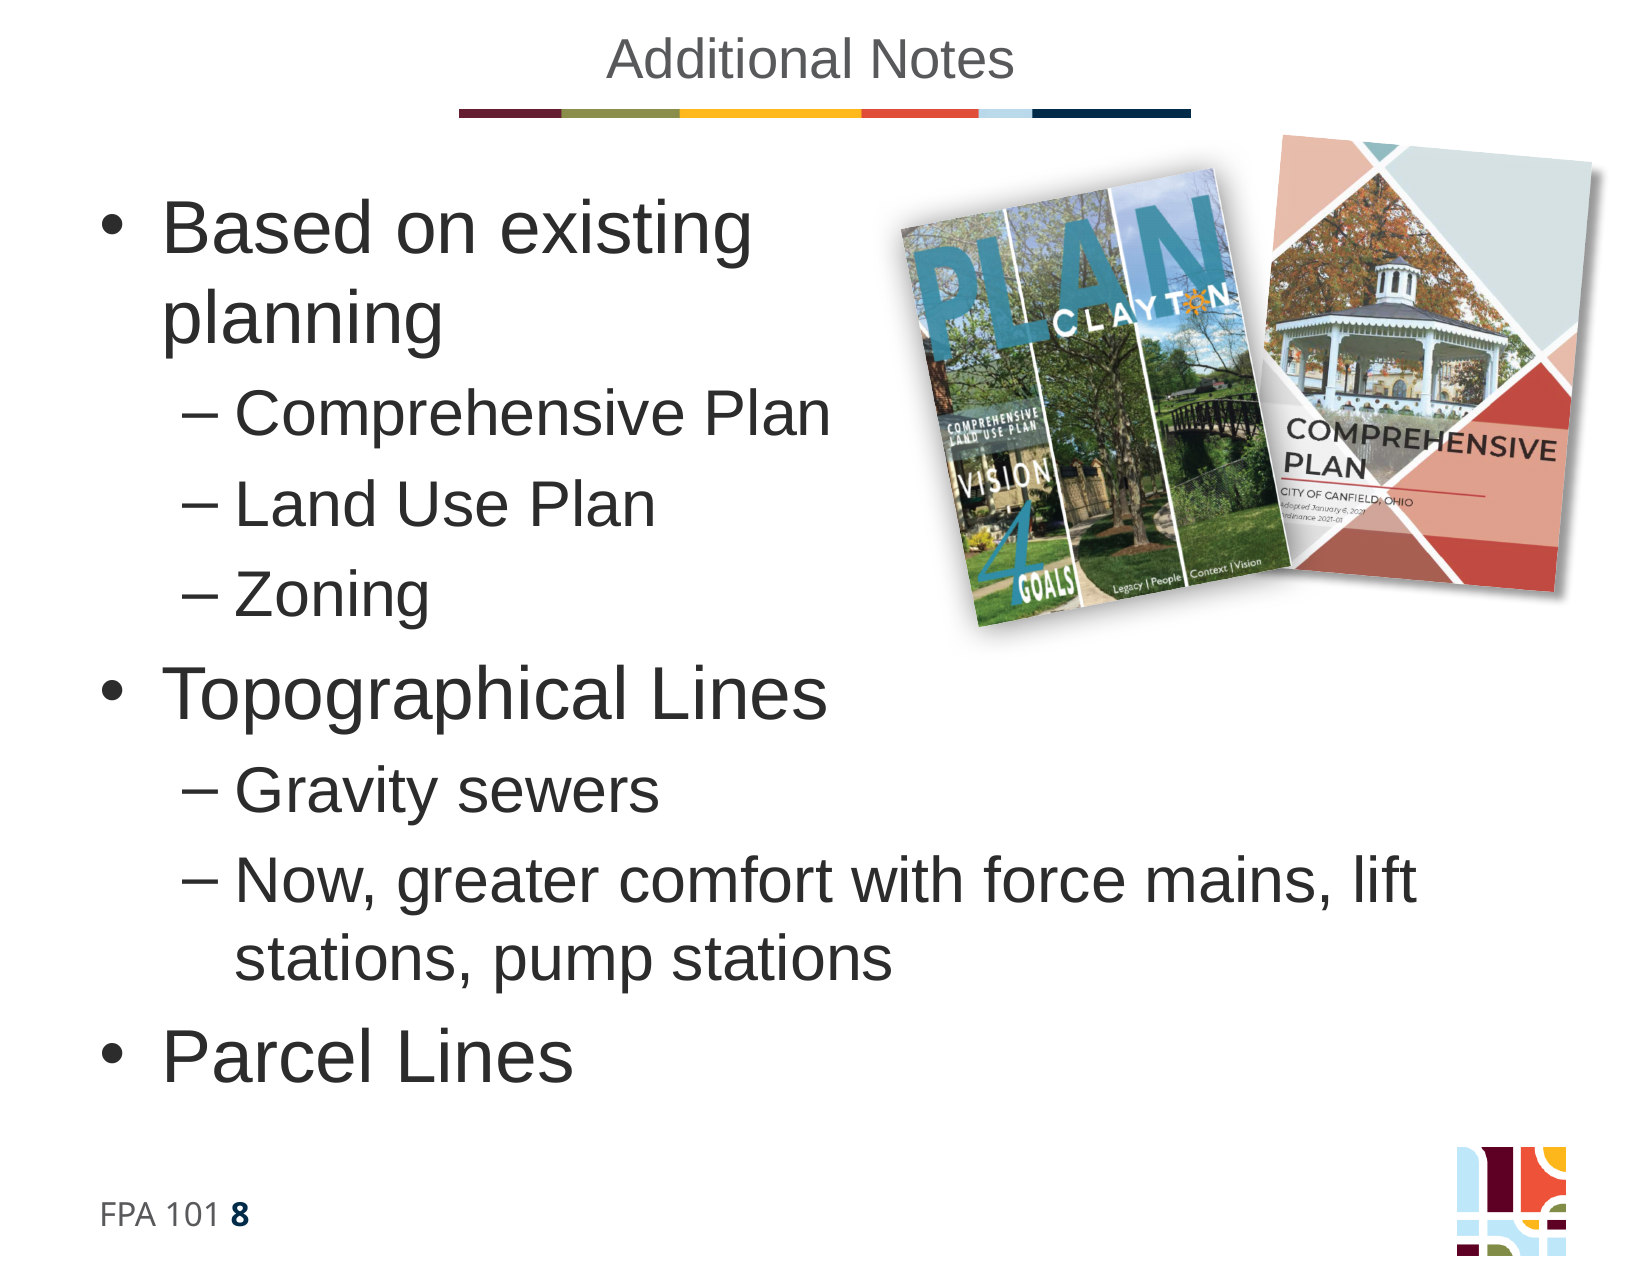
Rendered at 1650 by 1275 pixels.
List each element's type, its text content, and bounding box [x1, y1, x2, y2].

list Based on existing planning Comprehensive Plan Land Use Plan Zoning Topographical Lines Gravity sewers Now, greater comfort with force mains, lift stations, pump stations Parcel Lines [82, 170, 1568, 1188]
picture [459, 109, 1191, 118]
picture [901, 135, 1592, 627]
title Additional Notes [68, 14, 1554, 100]
picture [1457, 1188, 1566, 1256]
